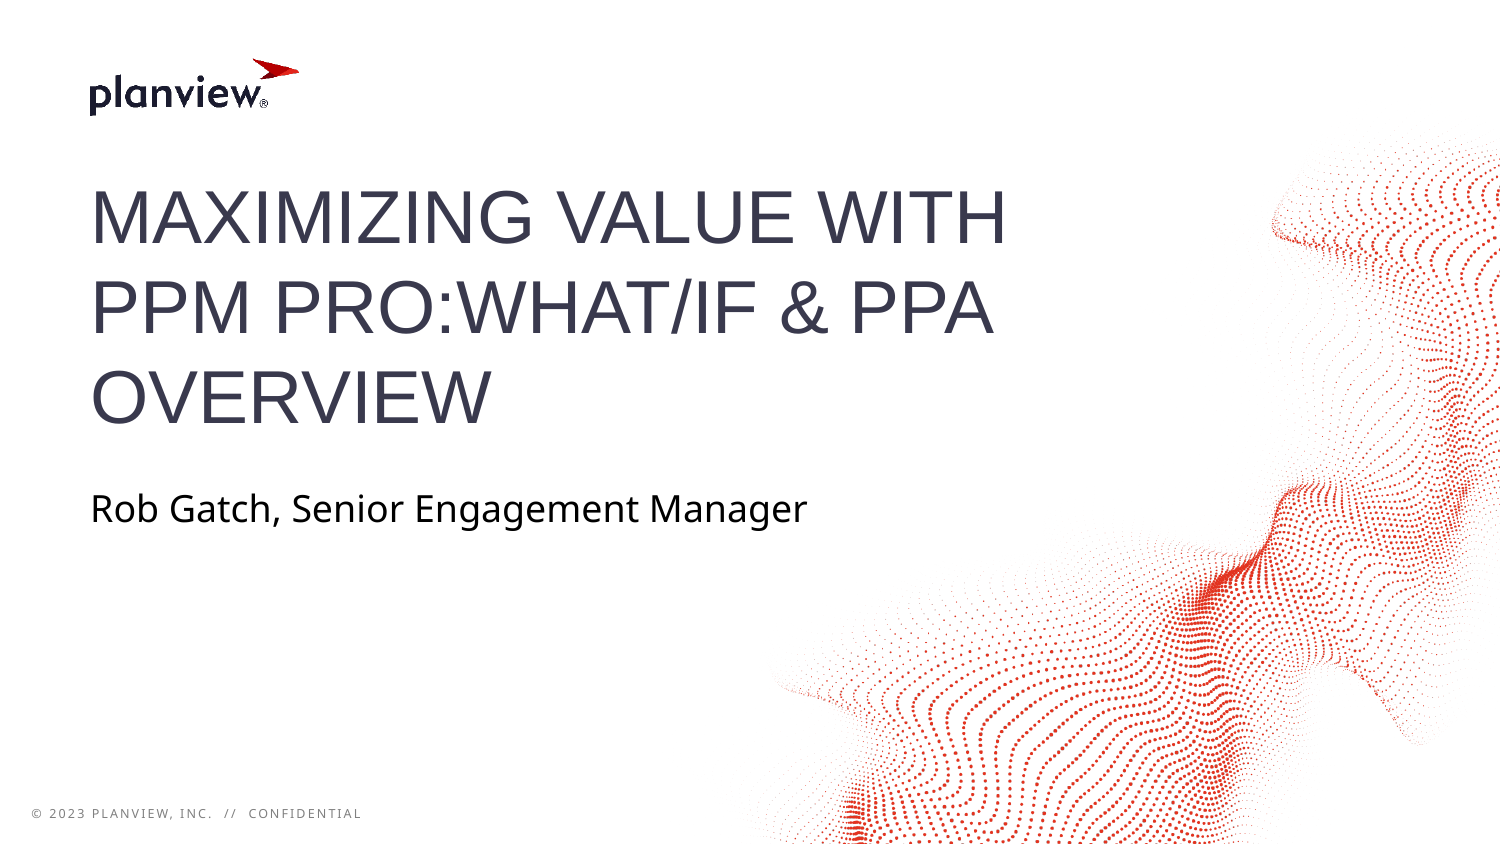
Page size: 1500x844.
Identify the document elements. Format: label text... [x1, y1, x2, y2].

picture [0, 0, 1500, 844]
title Maximizing Value with PPM Pro:What/If & PPA Overview [75, 150, 1088, 454]
subtitle Rob Gatch, Senior Engagement Manager [75, 469, 1088, 546]
